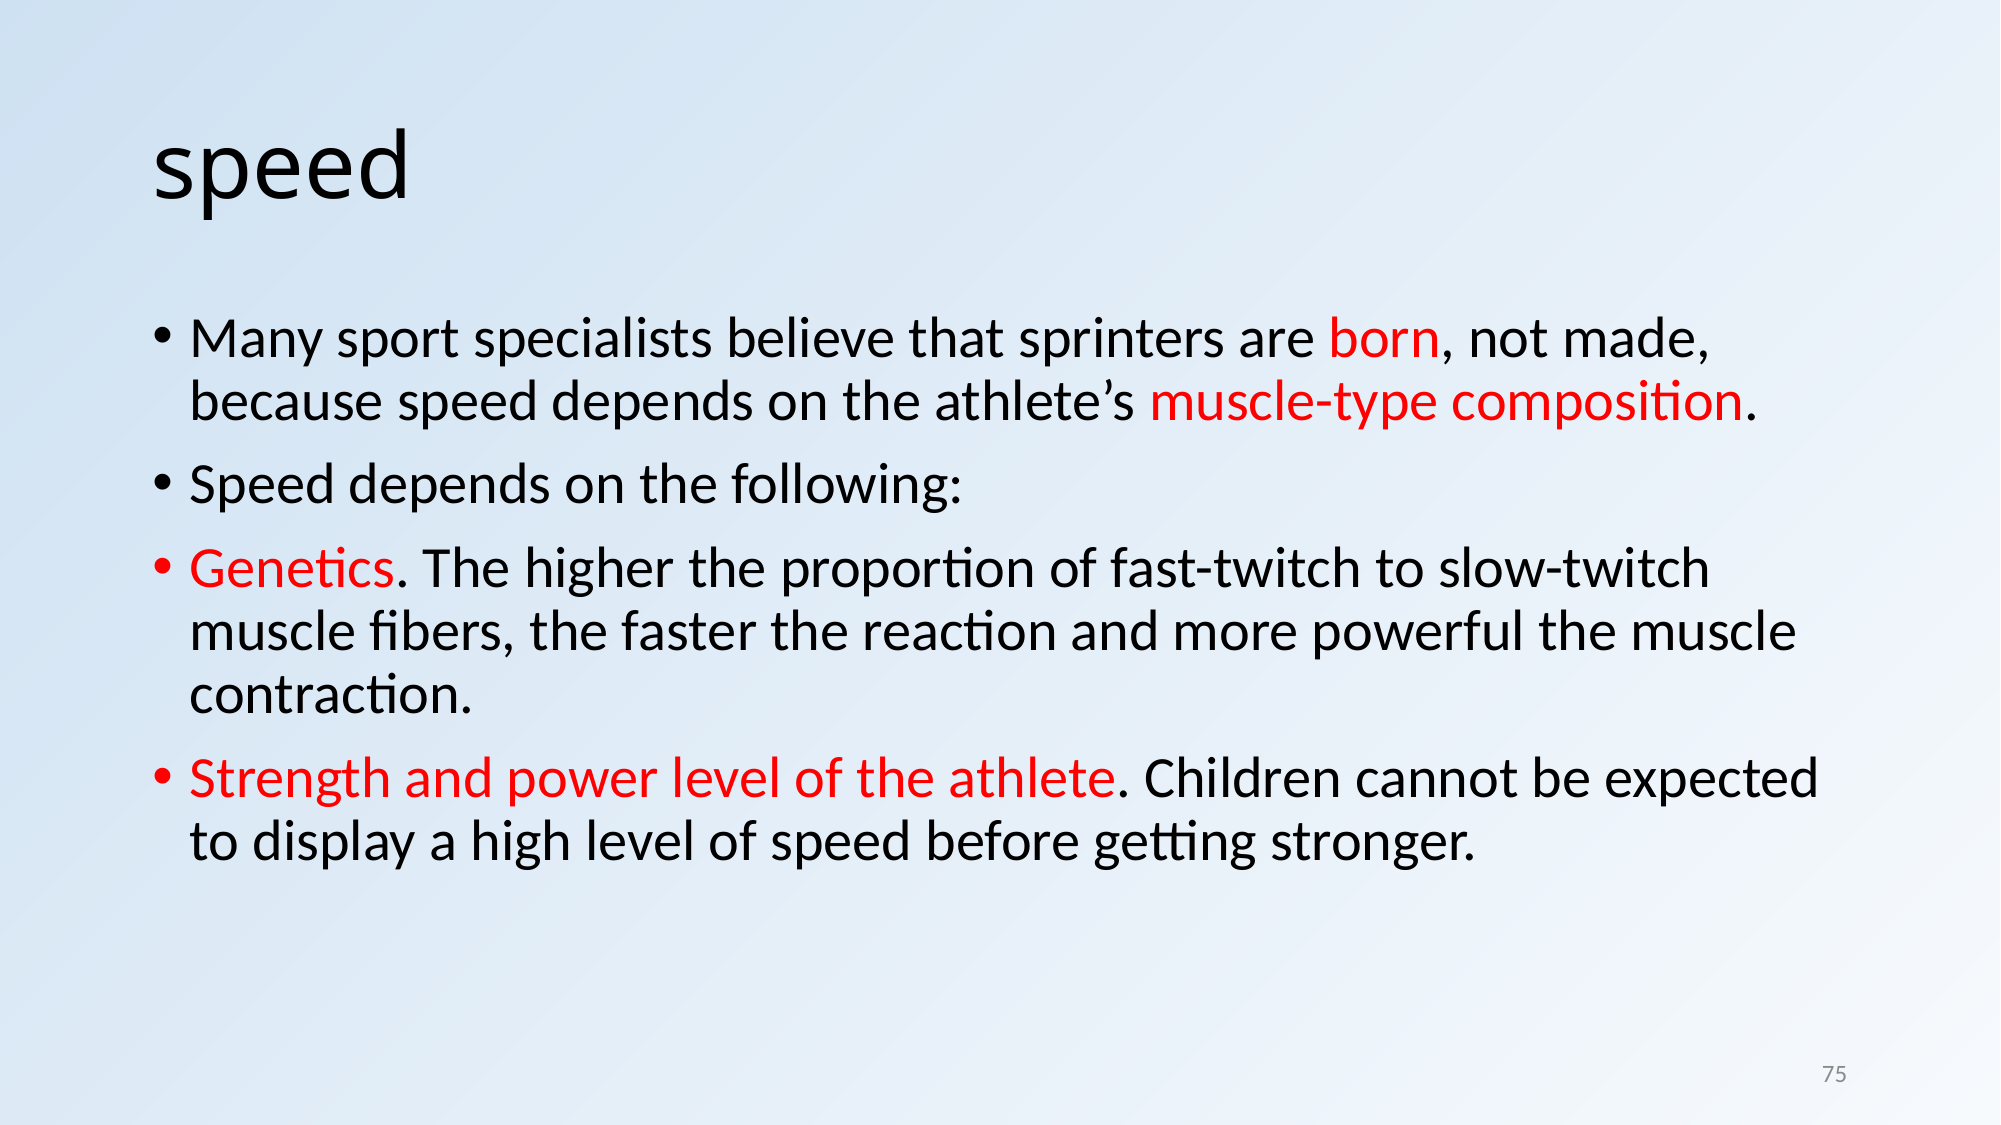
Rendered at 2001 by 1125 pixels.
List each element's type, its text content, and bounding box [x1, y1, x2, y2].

slide_number 75 [1412, 1042, 1863, 1103]
list Many sport specialists believe that sprinters are born, not made, because speed depends on the athlete’s muscle-type composition. Speed depends on the following: Genetics. The higher the proportion of fast-twitch to slow-twitch muscle fibers, the faster the reaction and more powerful the muscle contraction. Strength and power level of the athlete. Children cannot be expected to display a high level of speed before getting stronger. [137, 299, 1863, 1014]
title speed [137, 59, 1863, 278]
